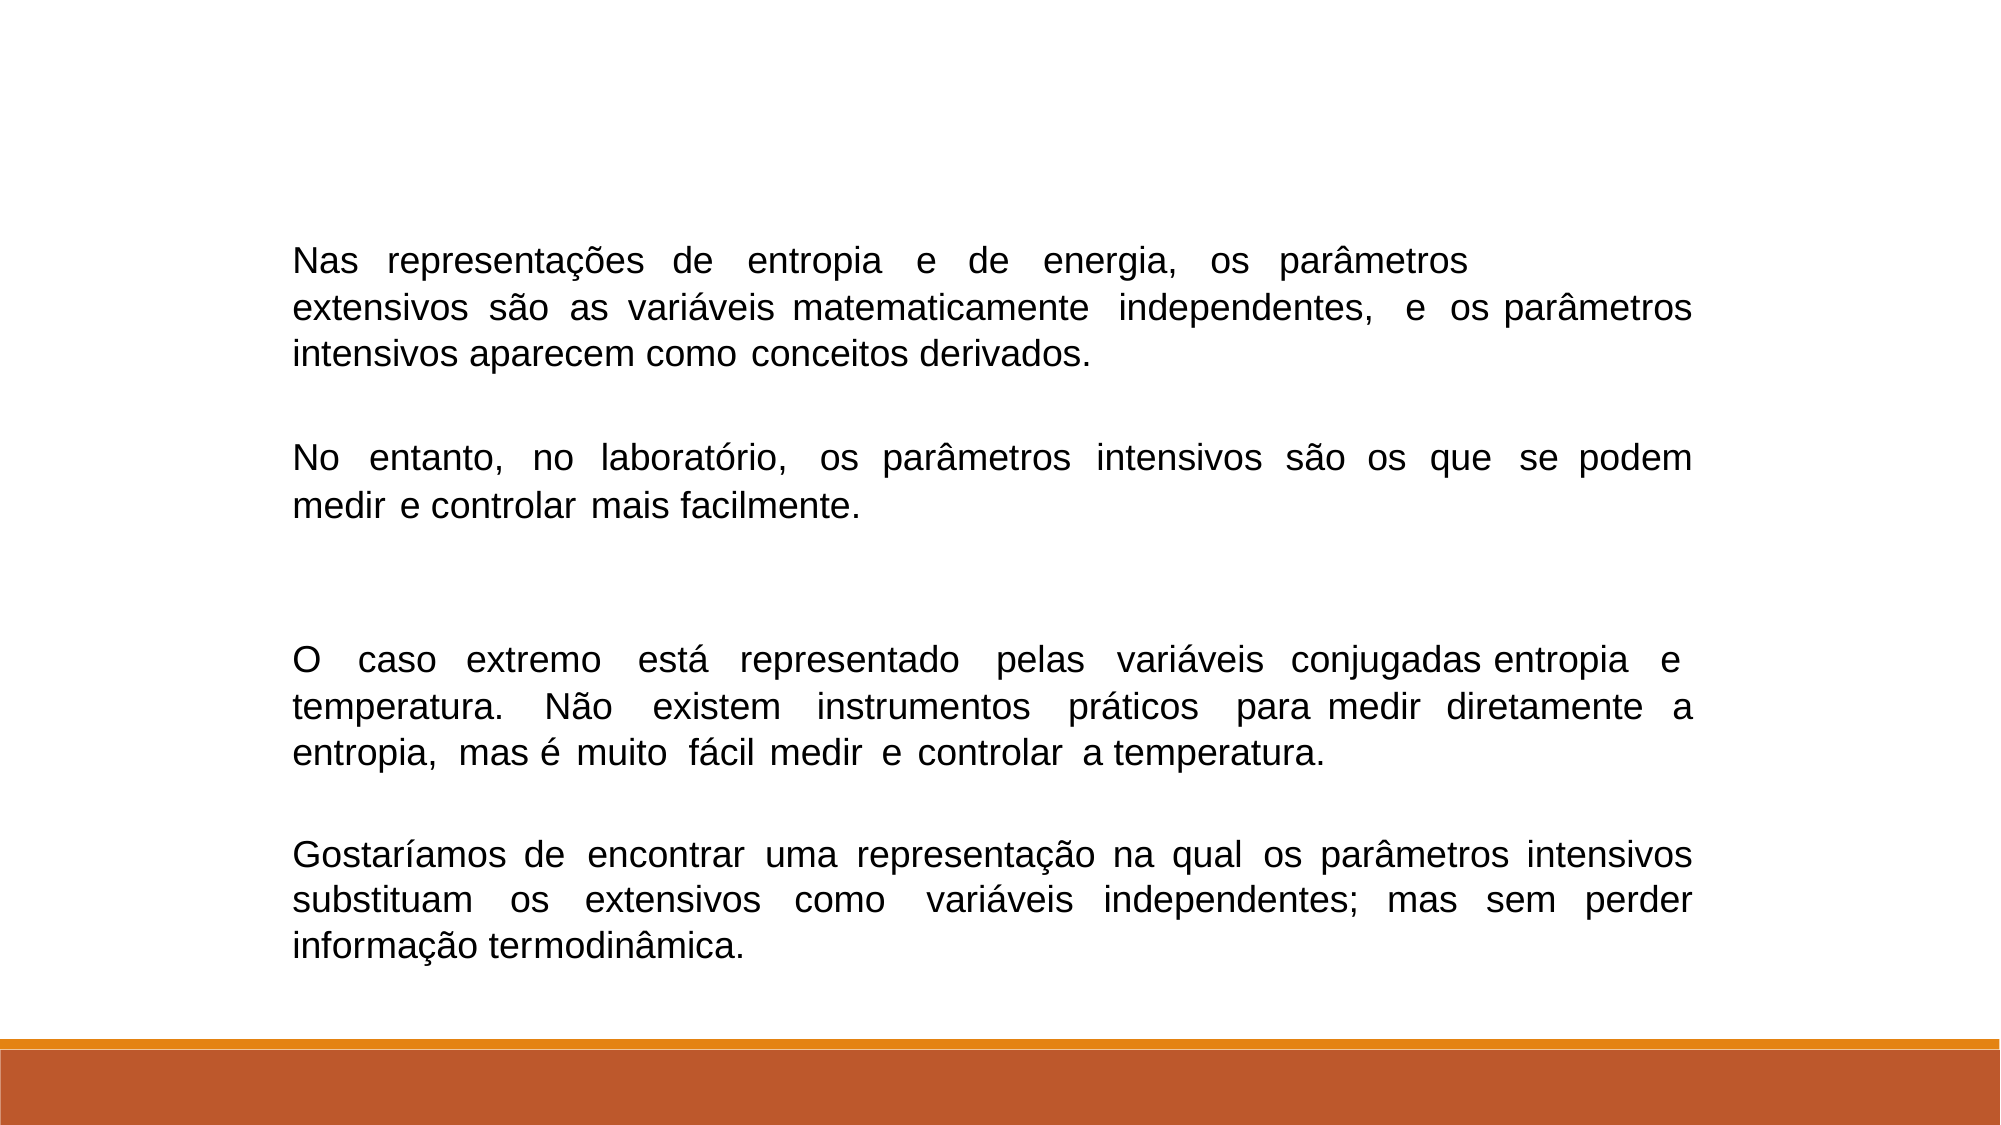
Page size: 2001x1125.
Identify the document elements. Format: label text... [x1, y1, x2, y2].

text_box Nas representações de entropia e de energia, os parâmetros extensivos são as variáveis matematicamente independentes, e os parâmetros intensivos aparecem como conceitos derivados. No entanto, no laboratório, os parâmetros intensivos são os que se podem medir e controlar mais facilmente. O caso extremo está representado pelas variáveis conjugadas entropia e temperatura. Não existem instrumentos práticos para medir diretamente a entropia, mas é muito fácil medir e controlar a temperatura. Gostaríamos de encontrar uma representação na qual os parâmetros intensivos substituam os extensivos como variáveis independentes; mas sem perder informação termodinâmica. [265, 223, 1710, 974]
